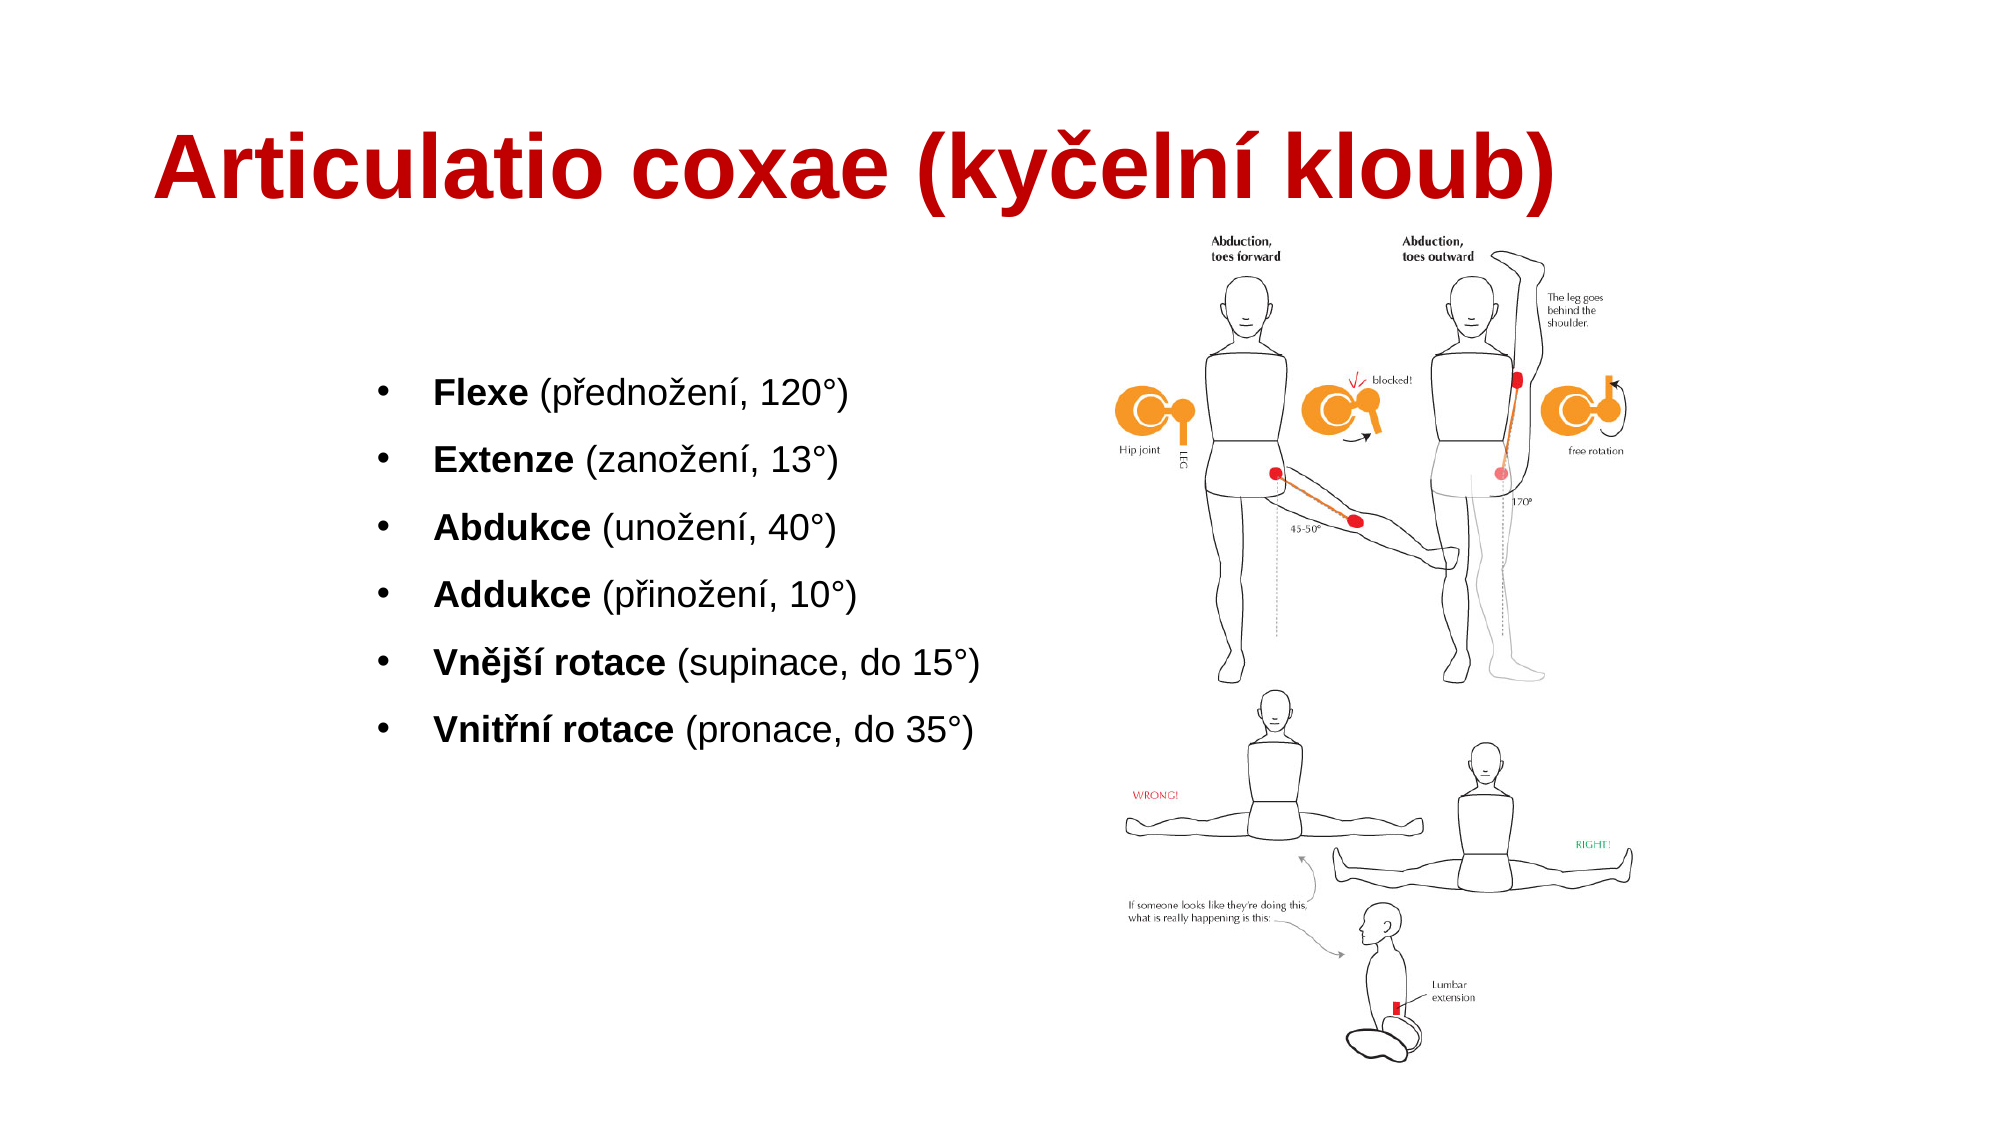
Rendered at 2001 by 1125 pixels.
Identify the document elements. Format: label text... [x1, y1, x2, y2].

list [1110, 219, 1638, 1083]
text_box Flexe (přednožení, 120°) Extenze (zanožení, 13°) Abdukce (unožení, 40°) Addukce (přinožení, 10°) Vnější rotace (supinace, do 15°) Vnitřní rotace (pronace, do 35°) [362, 338, 1110, 758]
title Articulatio coxae (kyčelní kloub) [137, 59, 1863, 278]
